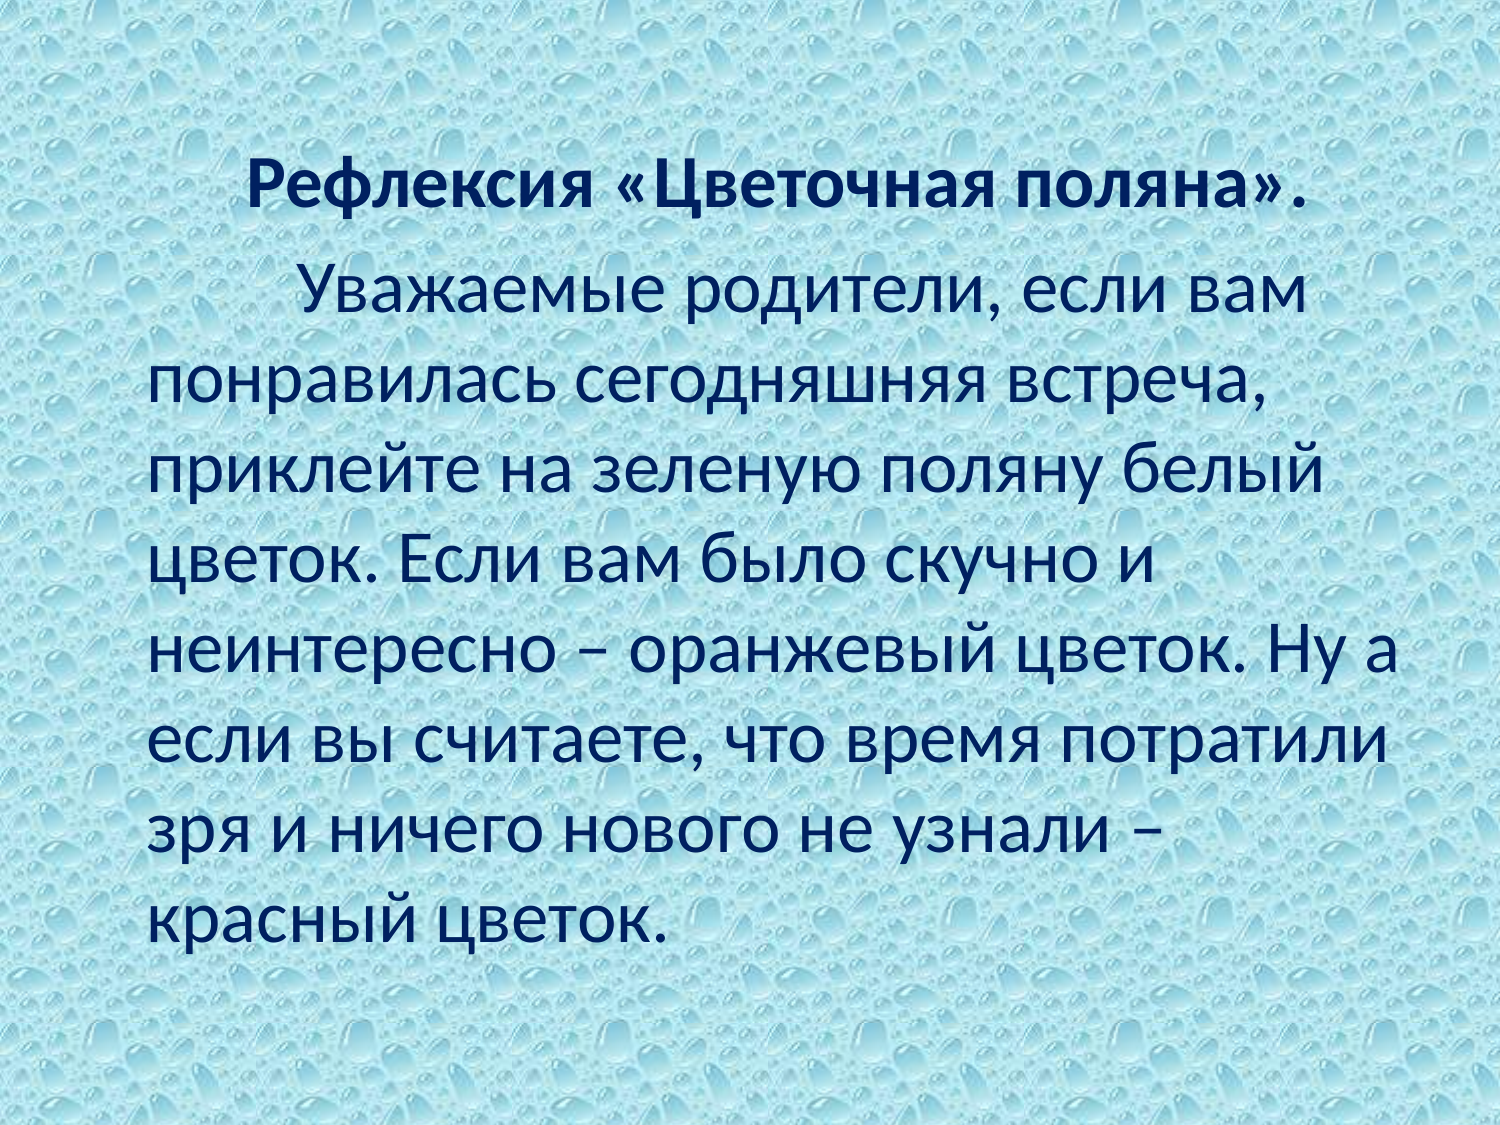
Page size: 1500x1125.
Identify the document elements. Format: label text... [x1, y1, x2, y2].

picture [0, 0, 1500, 1125]
list Рефлексия «Цветочная поляна». Уважаемые родители, если вам понравилась сегодняшняя встреча, приклейте на зеленую поляну белый цветок. Если вам было скучно и неинтересно – оранжевый цветок. Ну а если вы считаете, что время потратили зря и ничего нового не узнали – красный цветок. [75, 125, 1425, 1005]
